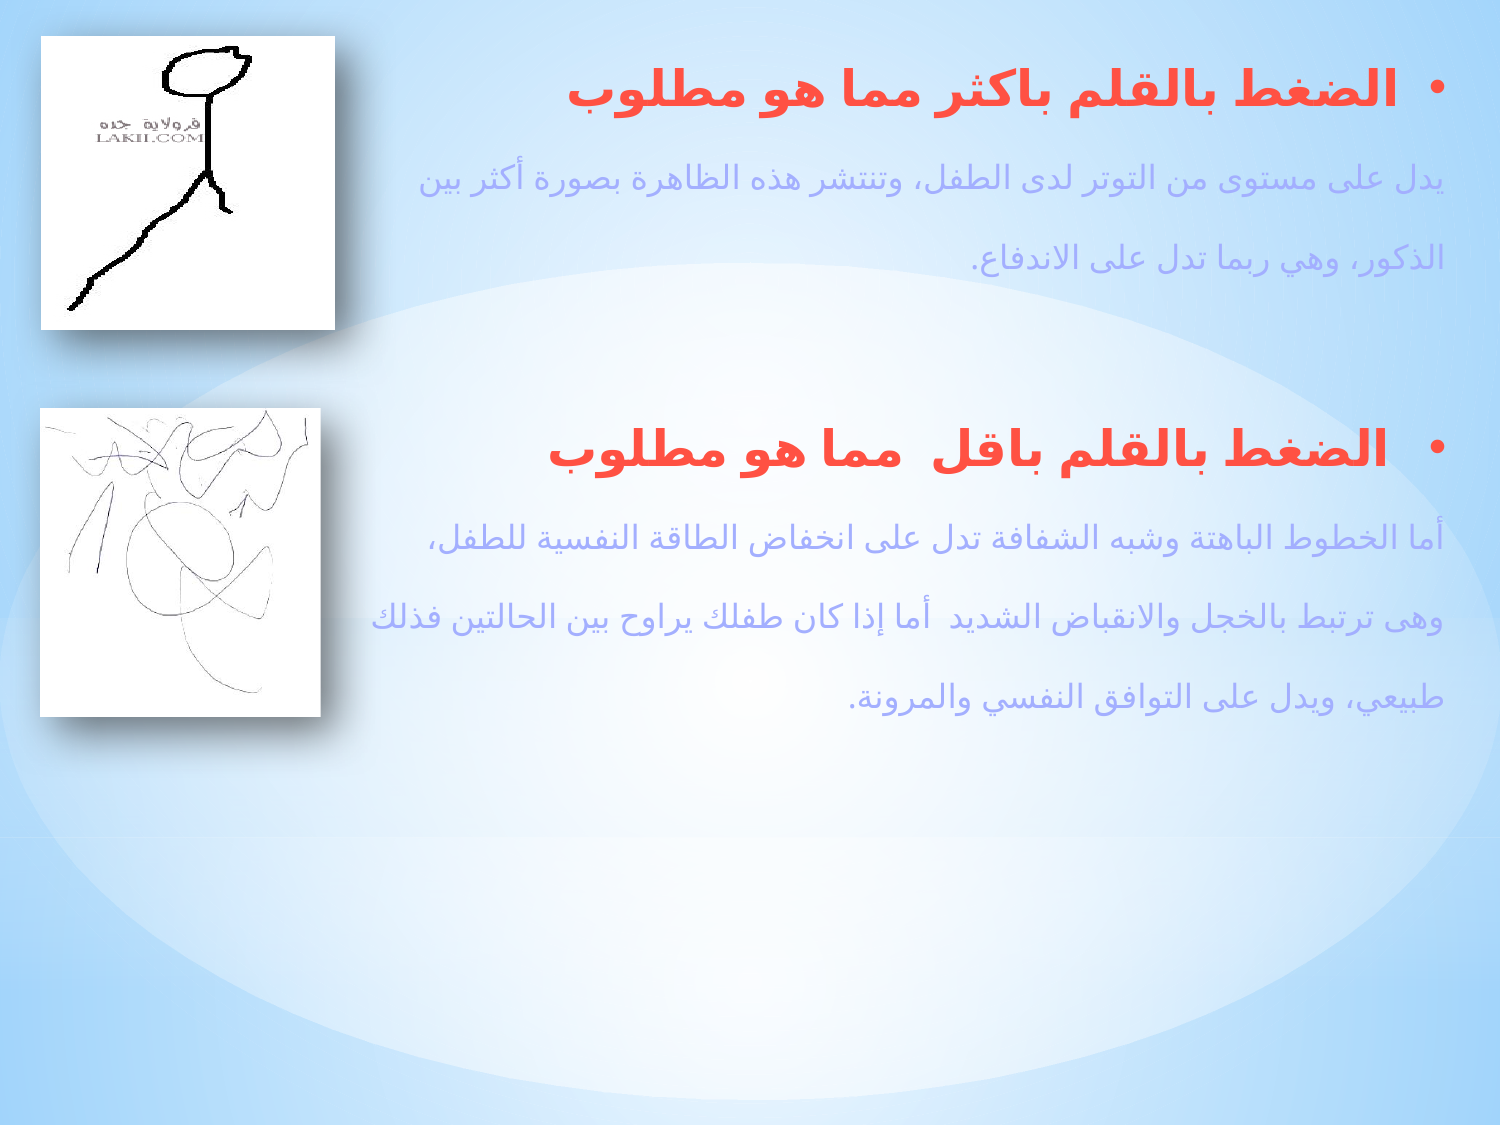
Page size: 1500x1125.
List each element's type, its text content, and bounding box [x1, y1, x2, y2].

picture [40, 36, 336, 330]
picture [39, 408, 321, 717]
text_box الضغط بالقلم باكثر مما هو مطلوب يدل على مستوى من التوتر لدى الطفل، وتنتشر هذه الظاهرة بصورة أكثر بين الذكور، وهي ربما تدل على الاندفاع. الضغط بالقلم باقل مما هو مطلوب أما الخطوط الباهتة وشبه الشفافة تدل على انخفاض الطاقة النفسية للطفل، وهى ترتبط بالخجل والانقباض الشديد أما إذا كان طفلك يراوح بين الحالتين فذلك طبيعي، ويدل على التوافق النفسي والمرونة. [348, 19, 1462, 1023]
